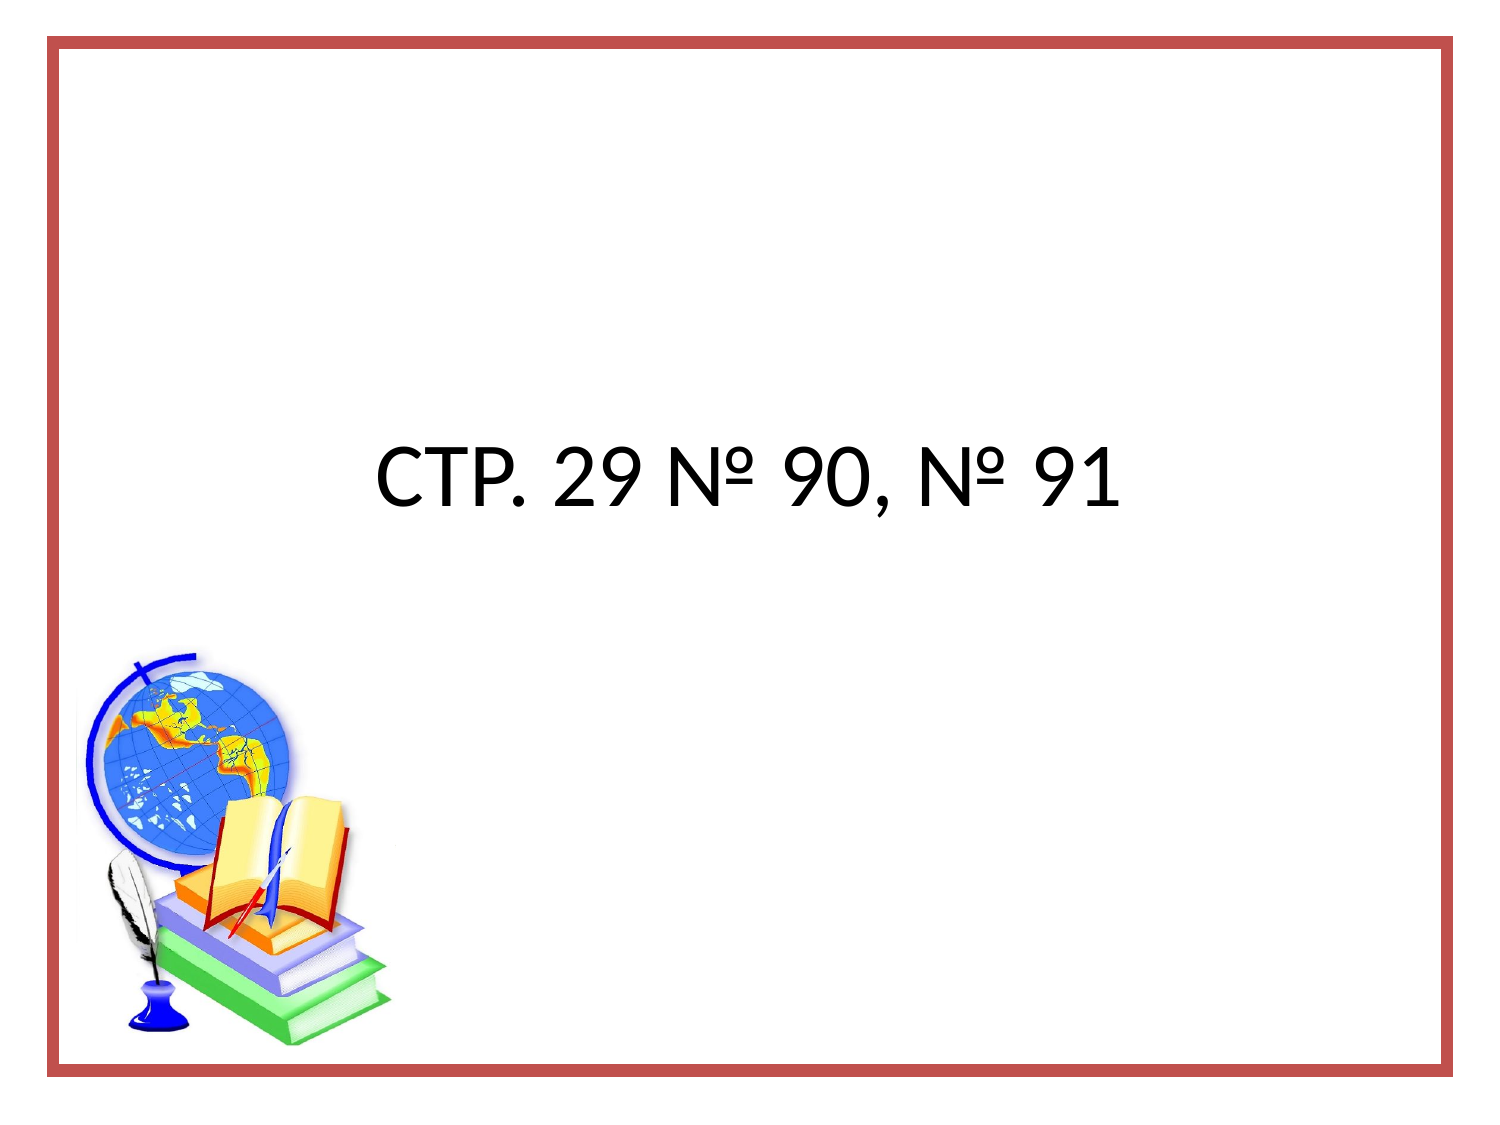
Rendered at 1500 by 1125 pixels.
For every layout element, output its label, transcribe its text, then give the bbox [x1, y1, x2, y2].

picture [76, 644, 396, 1048]
text_box [53, 42, 1447, 1071]
title СТР. 29 № 90, № 91 [112, 349, 1388, 591]
